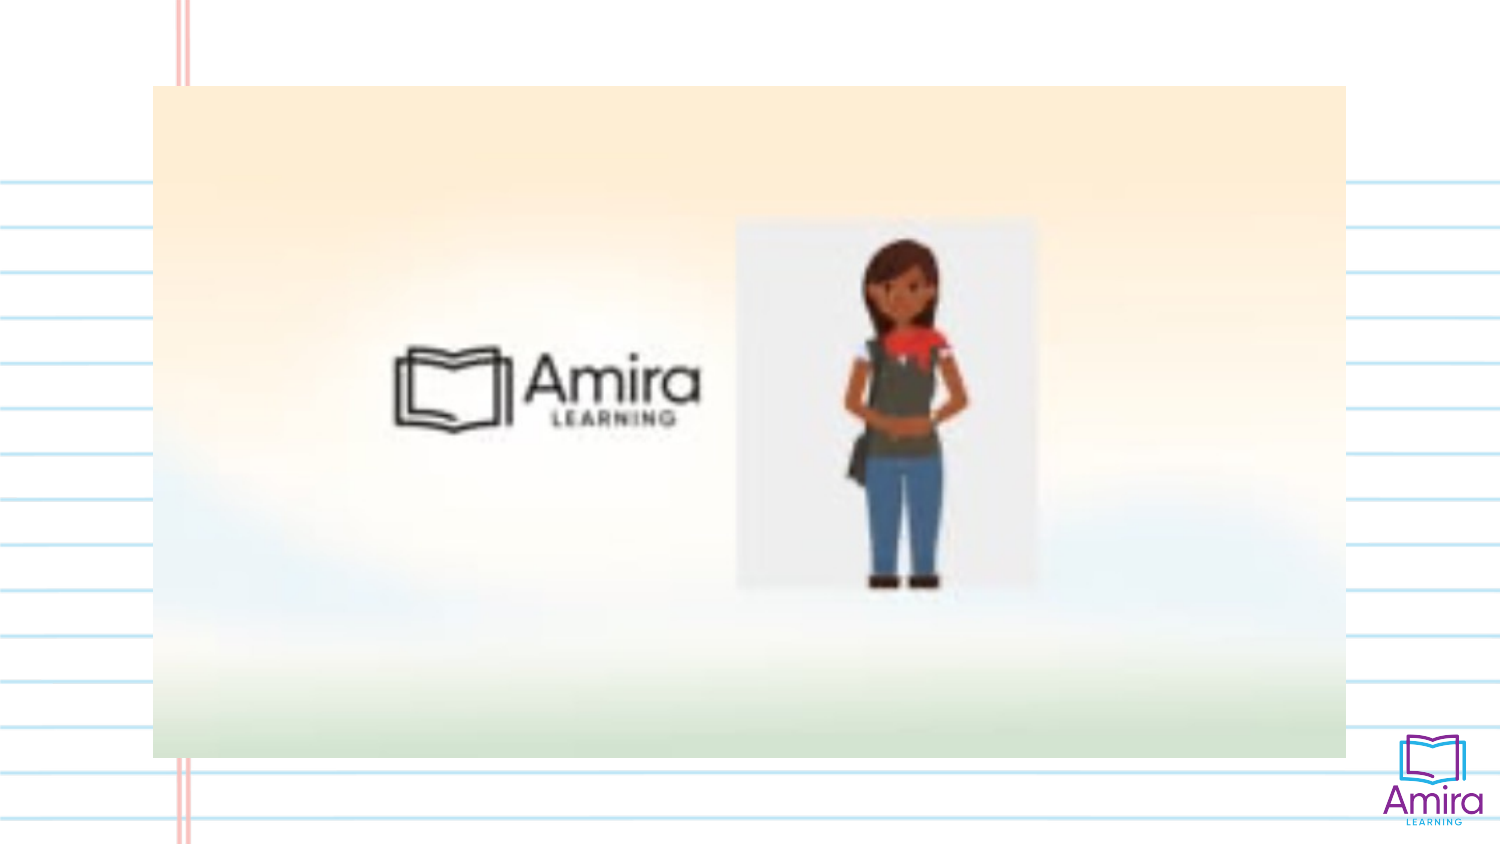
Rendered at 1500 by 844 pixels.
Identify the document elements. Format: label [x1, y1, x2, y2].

picture [0, 0, 1500, 844]
text_box [152, 85, 1348, 759]
